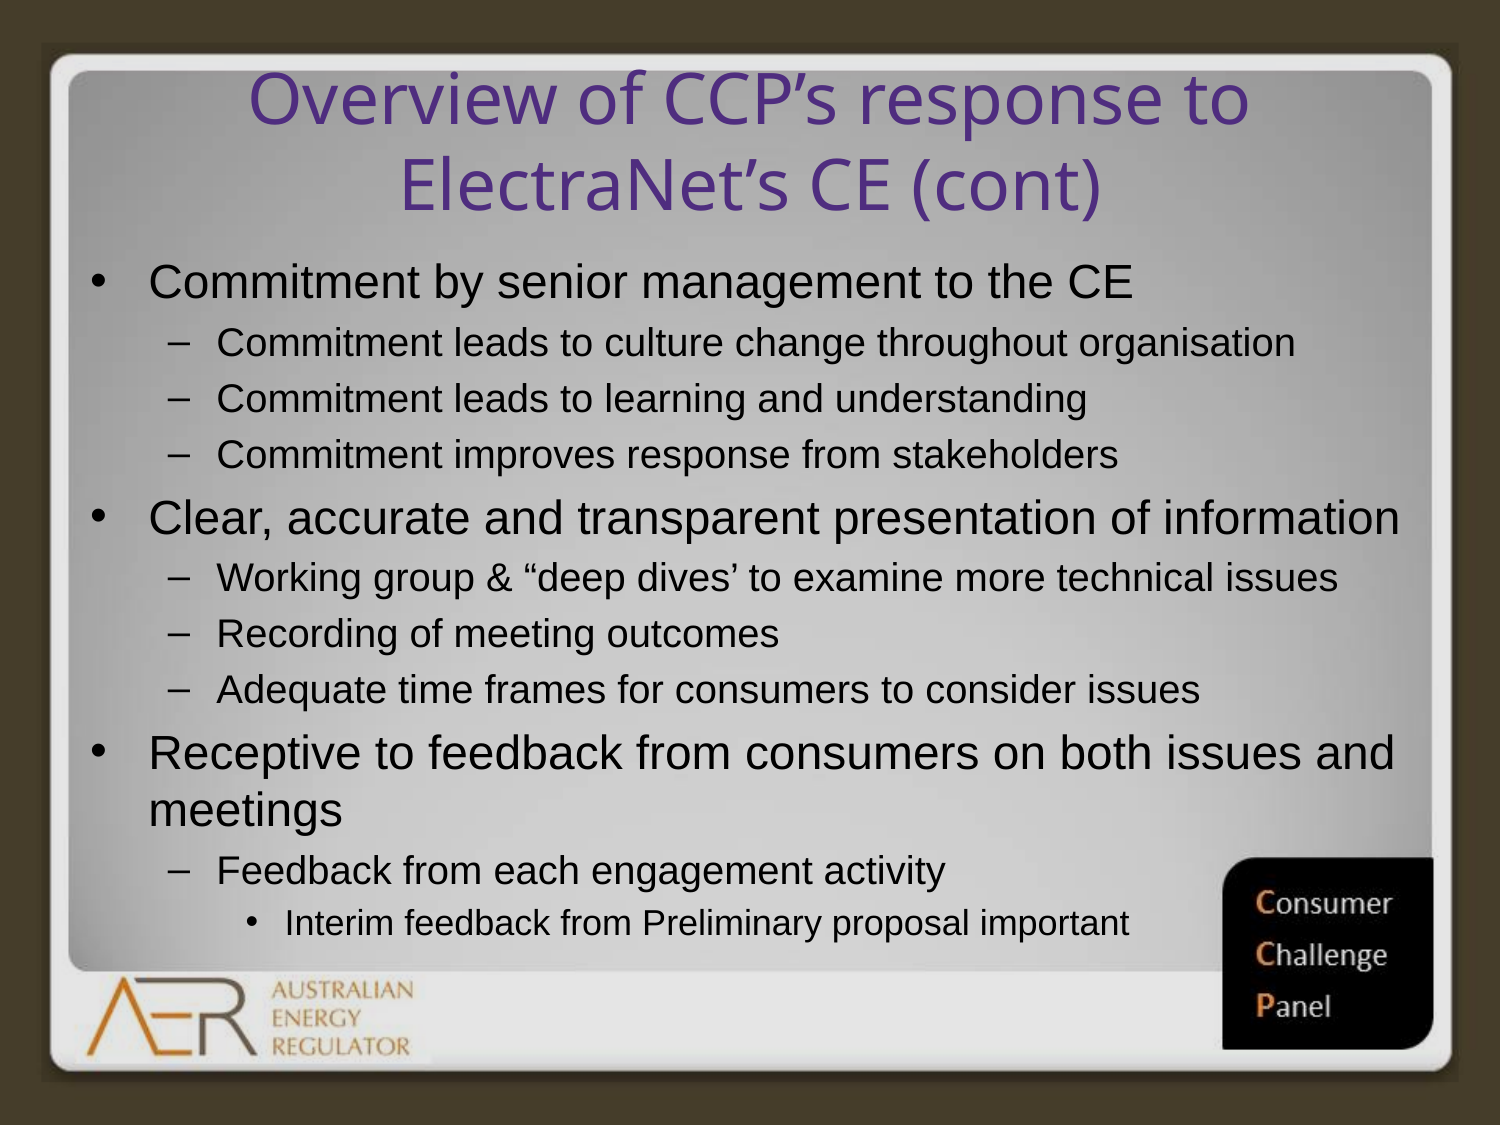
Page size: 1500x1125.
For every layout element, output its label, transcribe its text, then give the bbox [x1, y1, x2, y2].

list Commitment by senior management to the CE Commitment leads to culture change throughout organisation Commitment leads to learning and understanding Commitment improves response from stakeholders Clear, accurate and transparent presentation of information Working group & “deep dives’ to examine more technical issues Recording of meeting outcomes Adequate time frames for consumers to consider issues Receptive to feedback from consumers on both issues and meetings Feedback from each engagement activity Interim feedback from Preliminary proposal important [75, 243, 1425, 965]
title Overview of CCP’s response to ElectraNet’s CE (cont) [75, 45, 1425, 233]
picture [0, 0, 1500, 1125]
